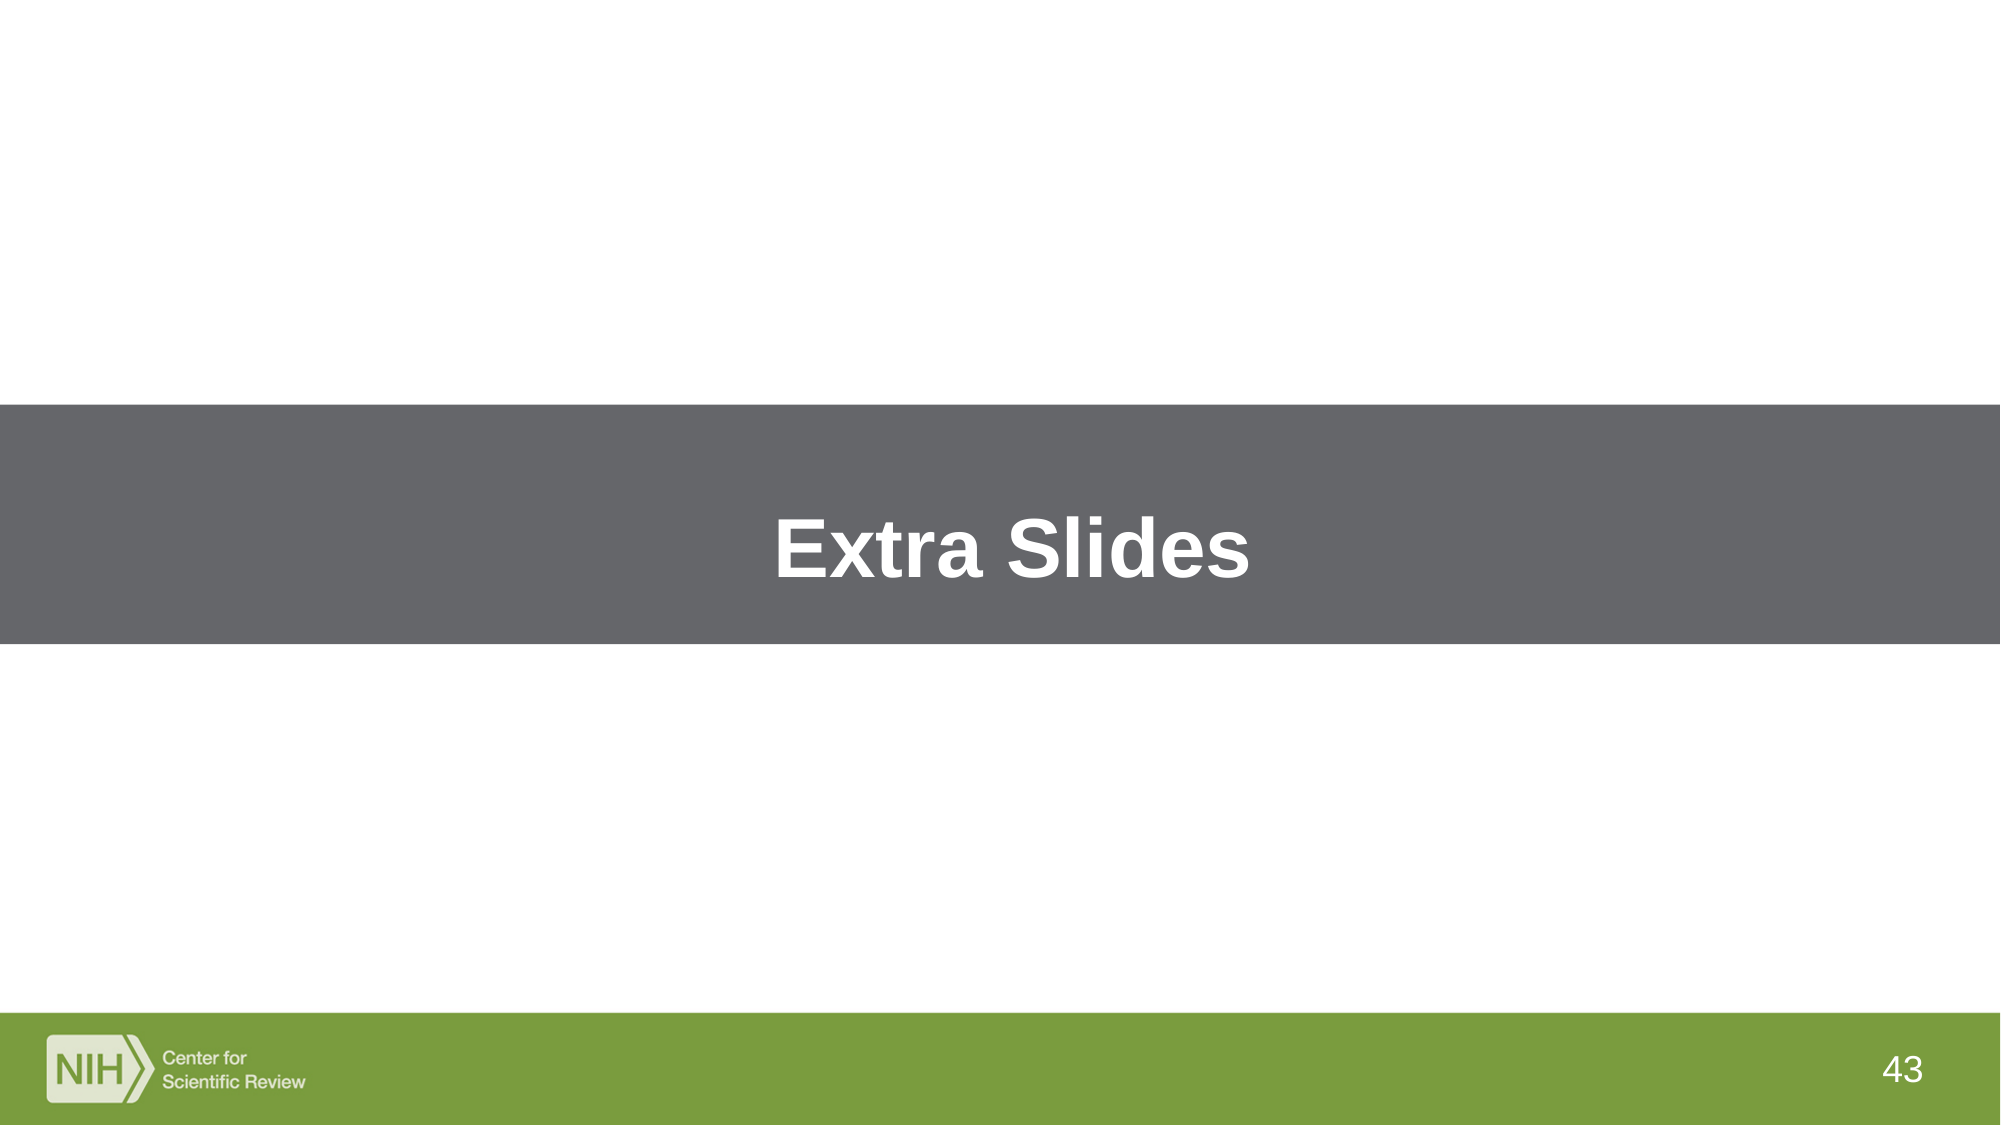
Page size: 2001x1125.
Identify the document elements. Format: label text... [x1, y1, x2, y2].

picture [0, 0, 2001, 1125]
title Extra Slides [672, 486, 1354, 602]
